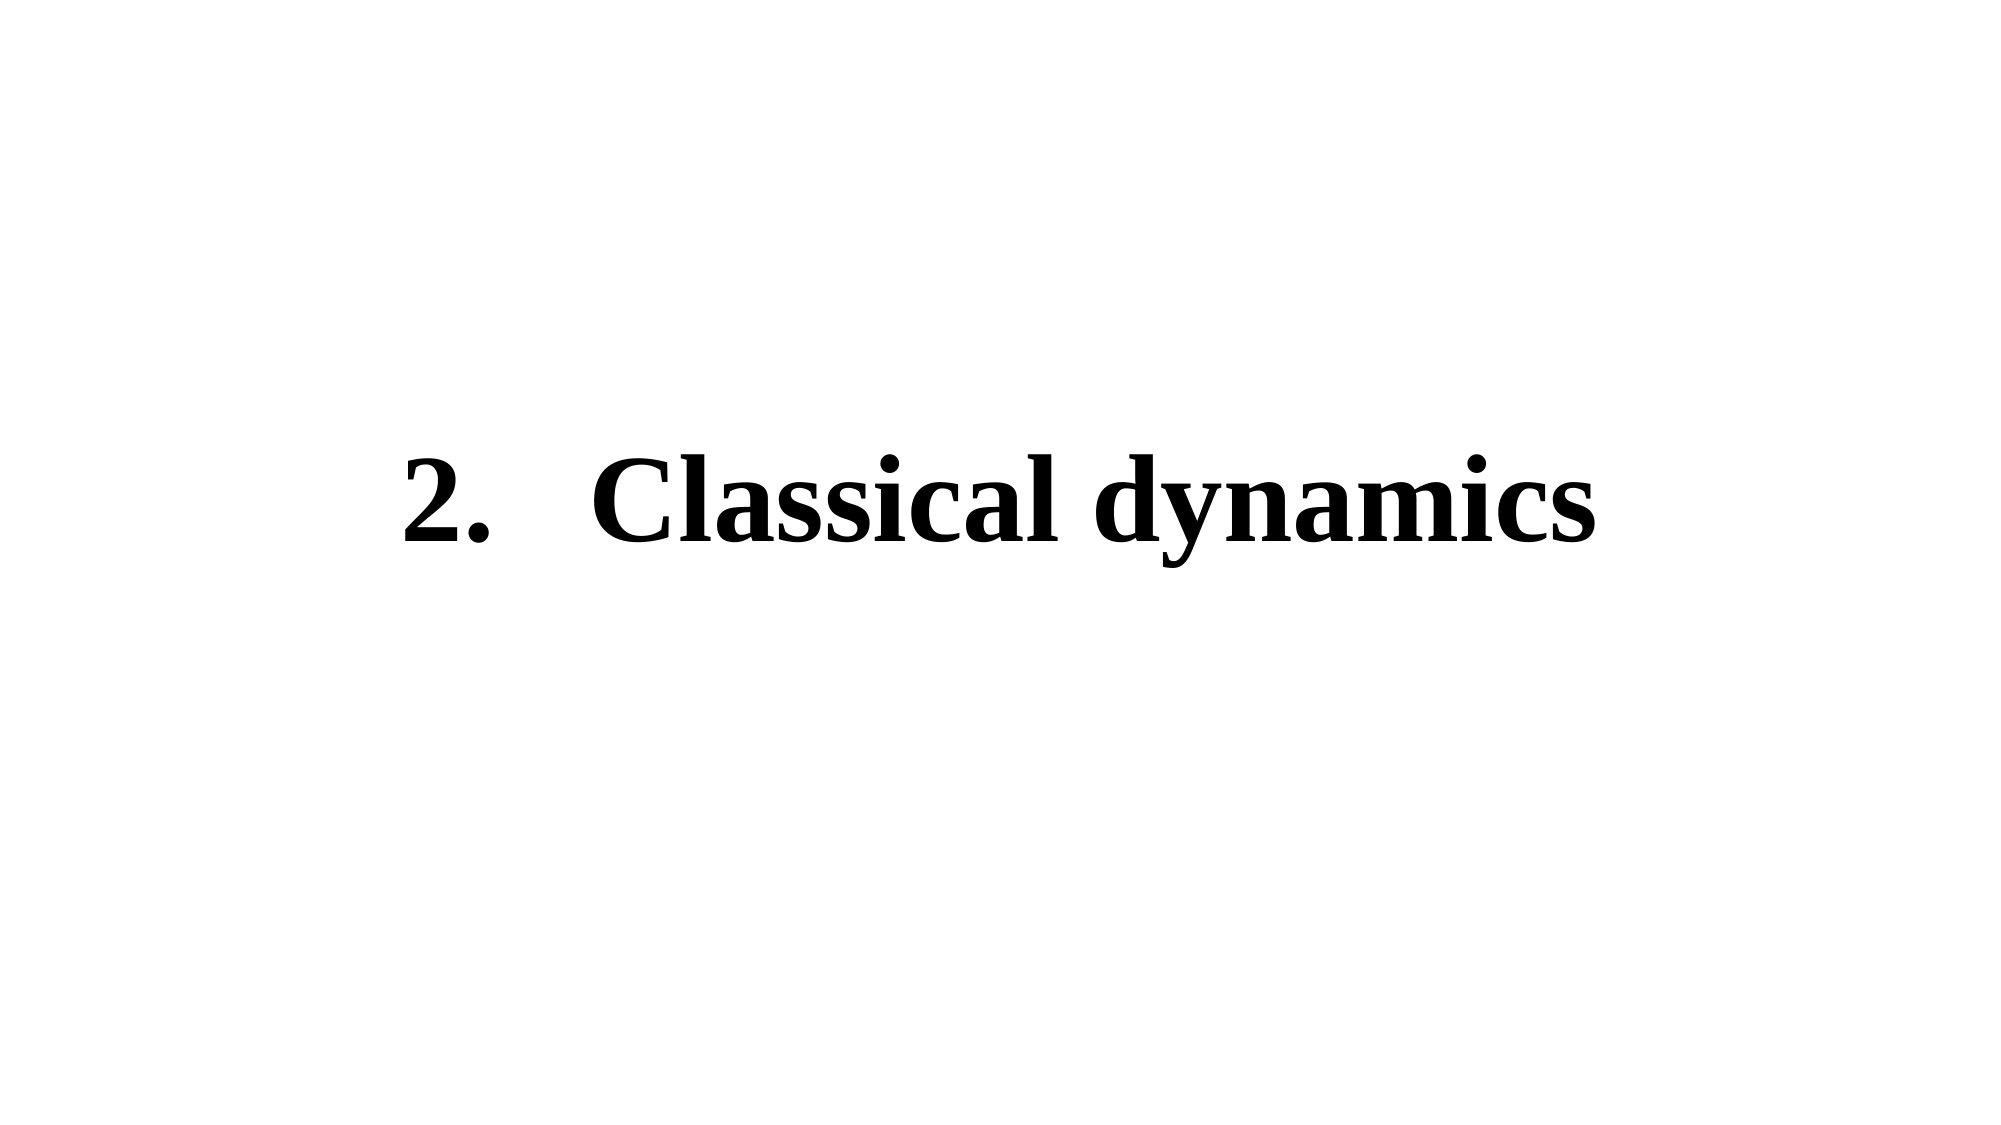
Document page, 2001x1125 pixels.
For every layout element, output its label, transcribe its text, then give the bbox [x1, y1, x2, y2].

title Classical dynamics [249, 184, 1750, 576]
